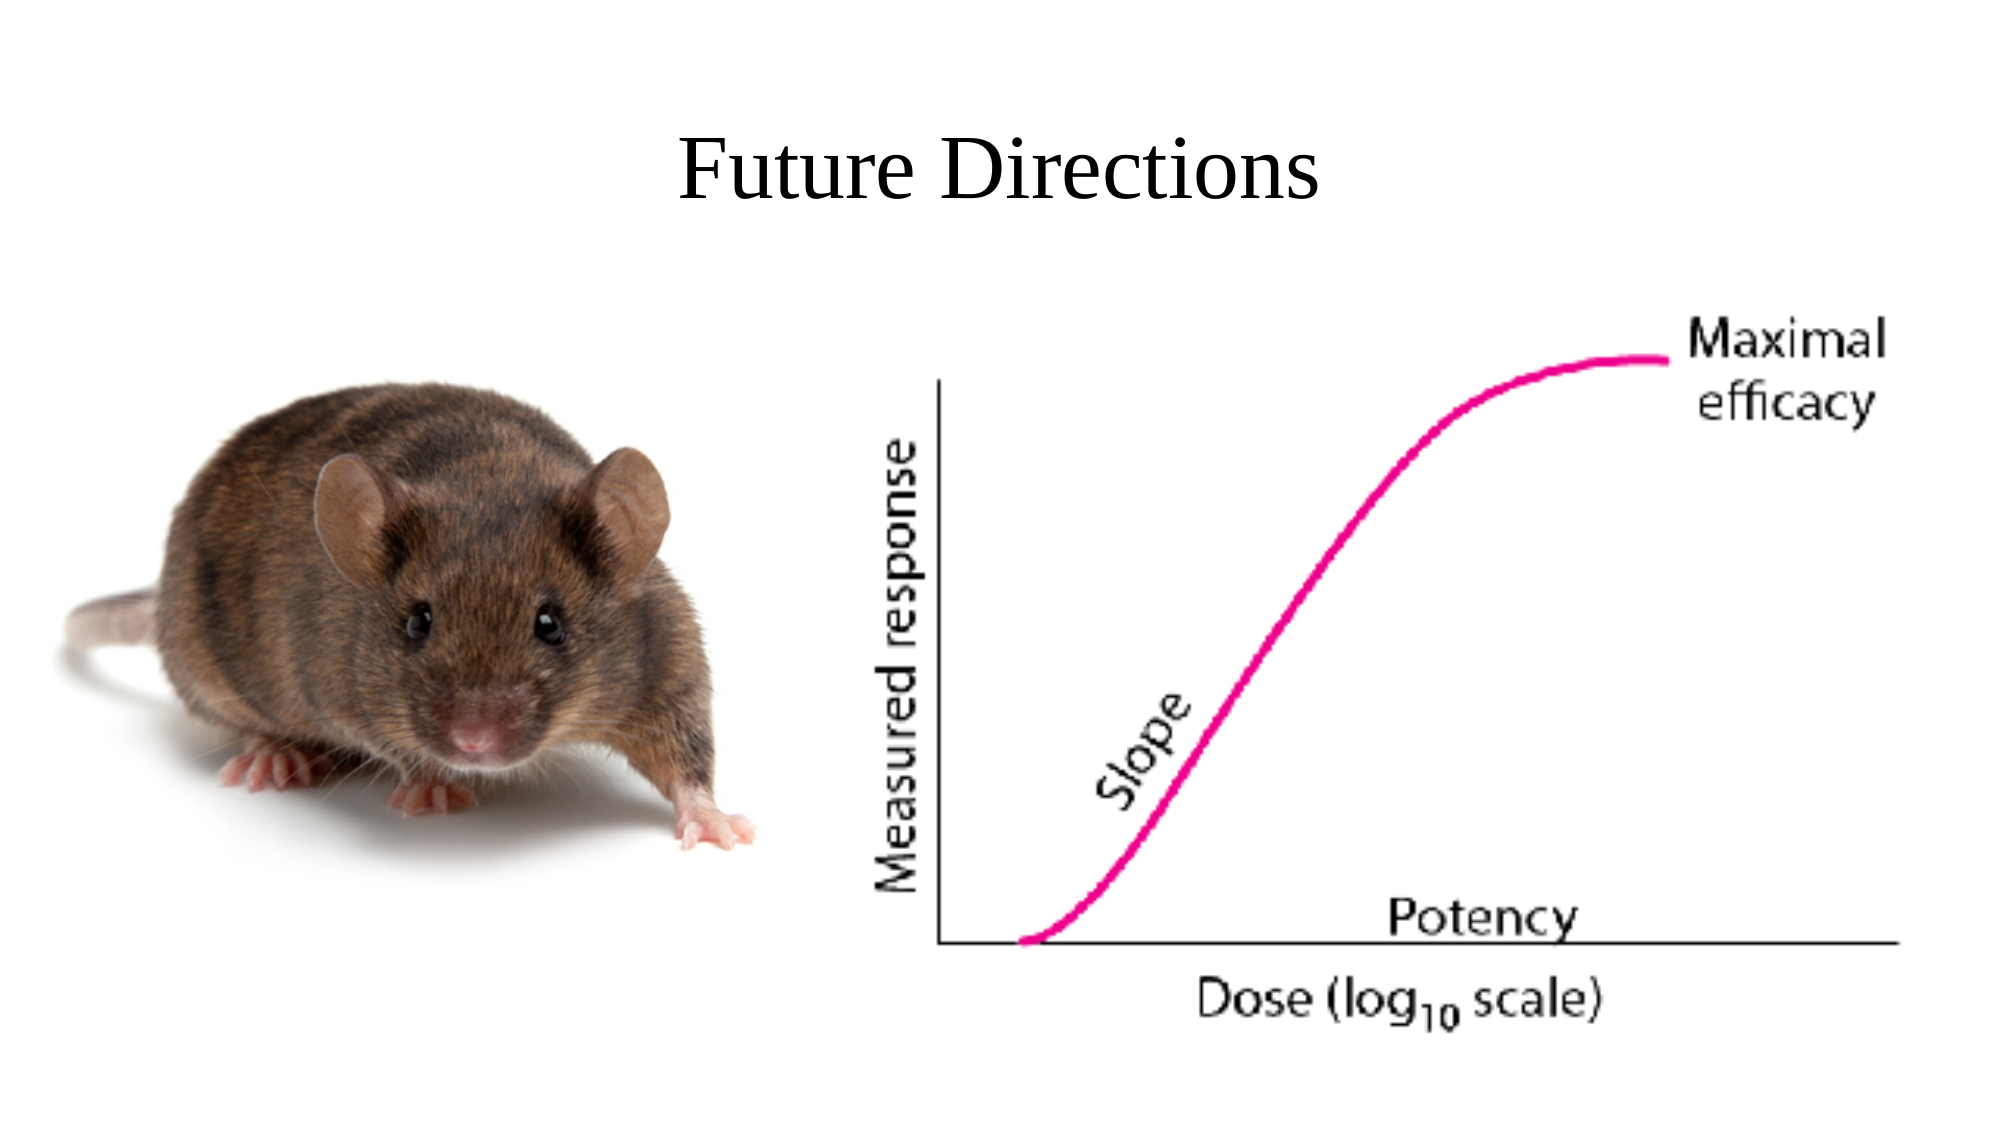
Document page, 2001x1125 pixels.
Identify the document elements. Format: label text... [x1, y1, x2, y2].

picture [829, 277, 1923, 1071]
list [0, 291, 829, 984]
title Future Directions [137, 59, 1863, 278]
